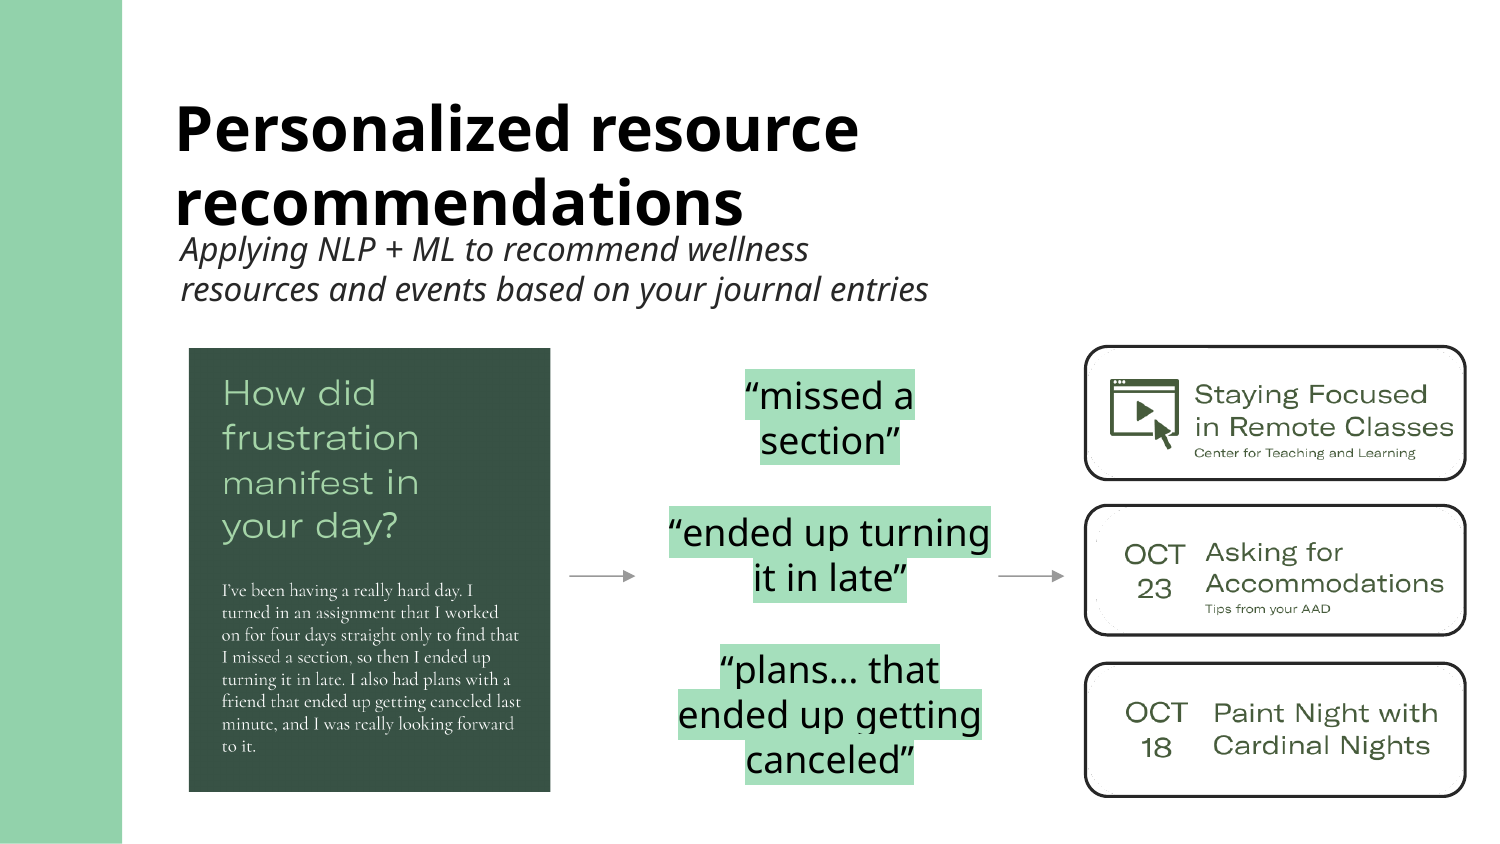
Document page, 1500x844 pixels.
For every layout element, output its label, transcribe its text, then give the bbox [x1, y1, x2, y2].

picture [1085, 662, 1466, 797]
subtitle Applying NLP + ML to recommend wellness resources and events based on your journal entries [165, 253, 967, 330]
text_box “missed a section” [660, 356, 1000, 439]
picture [1085, 505, 1466, 636]
text_box “ended up turning it in late” [649, 493, 1011, 577]
title Personalized resource recommendations [159, 74, 1454, 253]
picture [1085, 346, 1466, 480]
picture [188, 348, 551, 793]
text_box “plans… that ended up getting canceled” [649, 631, 1011, 714]
